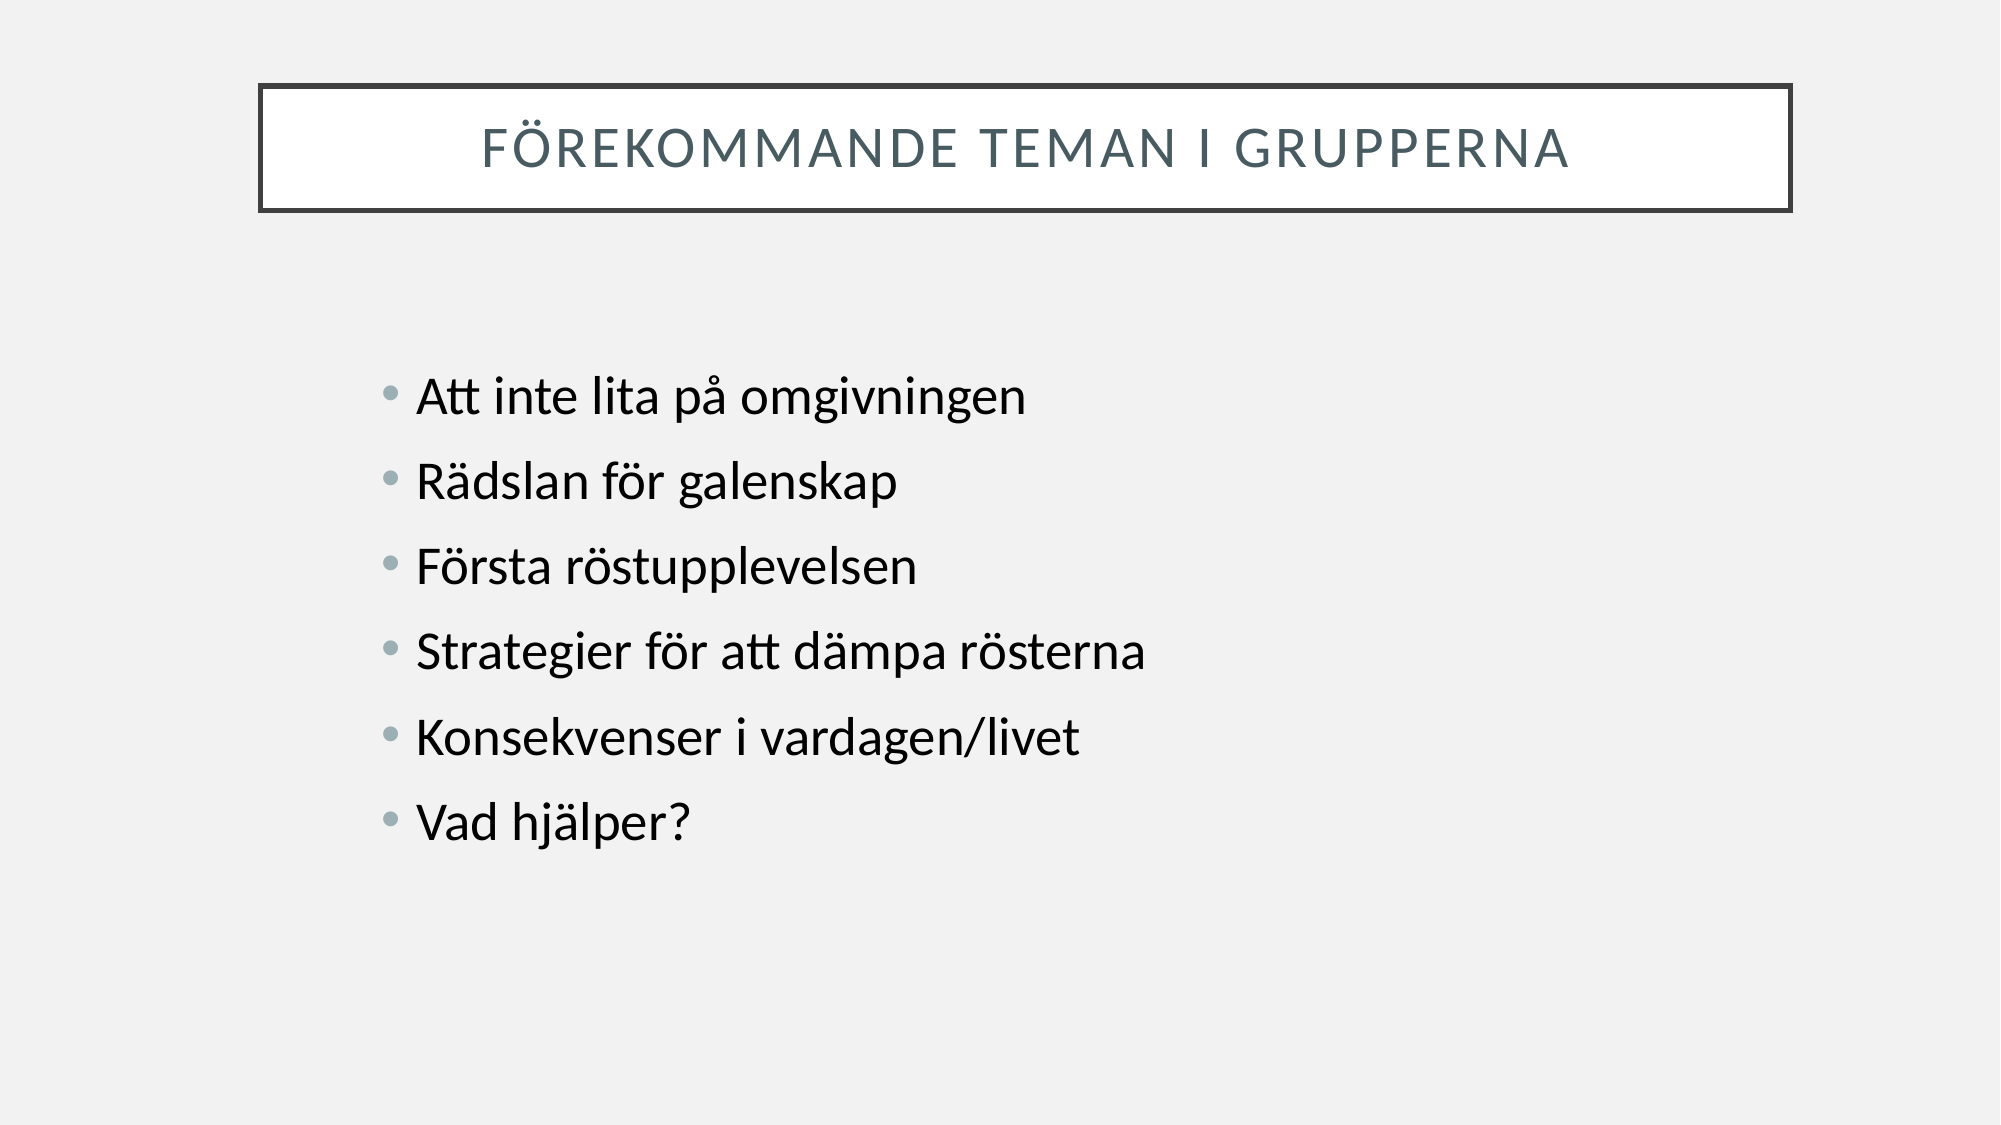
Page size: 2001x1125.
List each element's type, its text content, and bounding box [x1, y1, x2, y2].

title Förekommande teman i grupperna [258, 83, 1793, 213]
list Att inte lita på omgivningen Rädslan för galenskap Första röstupplevelsen Strategier för att dämpa rösterna Konsekvenser i vardagen/livet Vad hjälper? [366, 352, 1634, 862]
